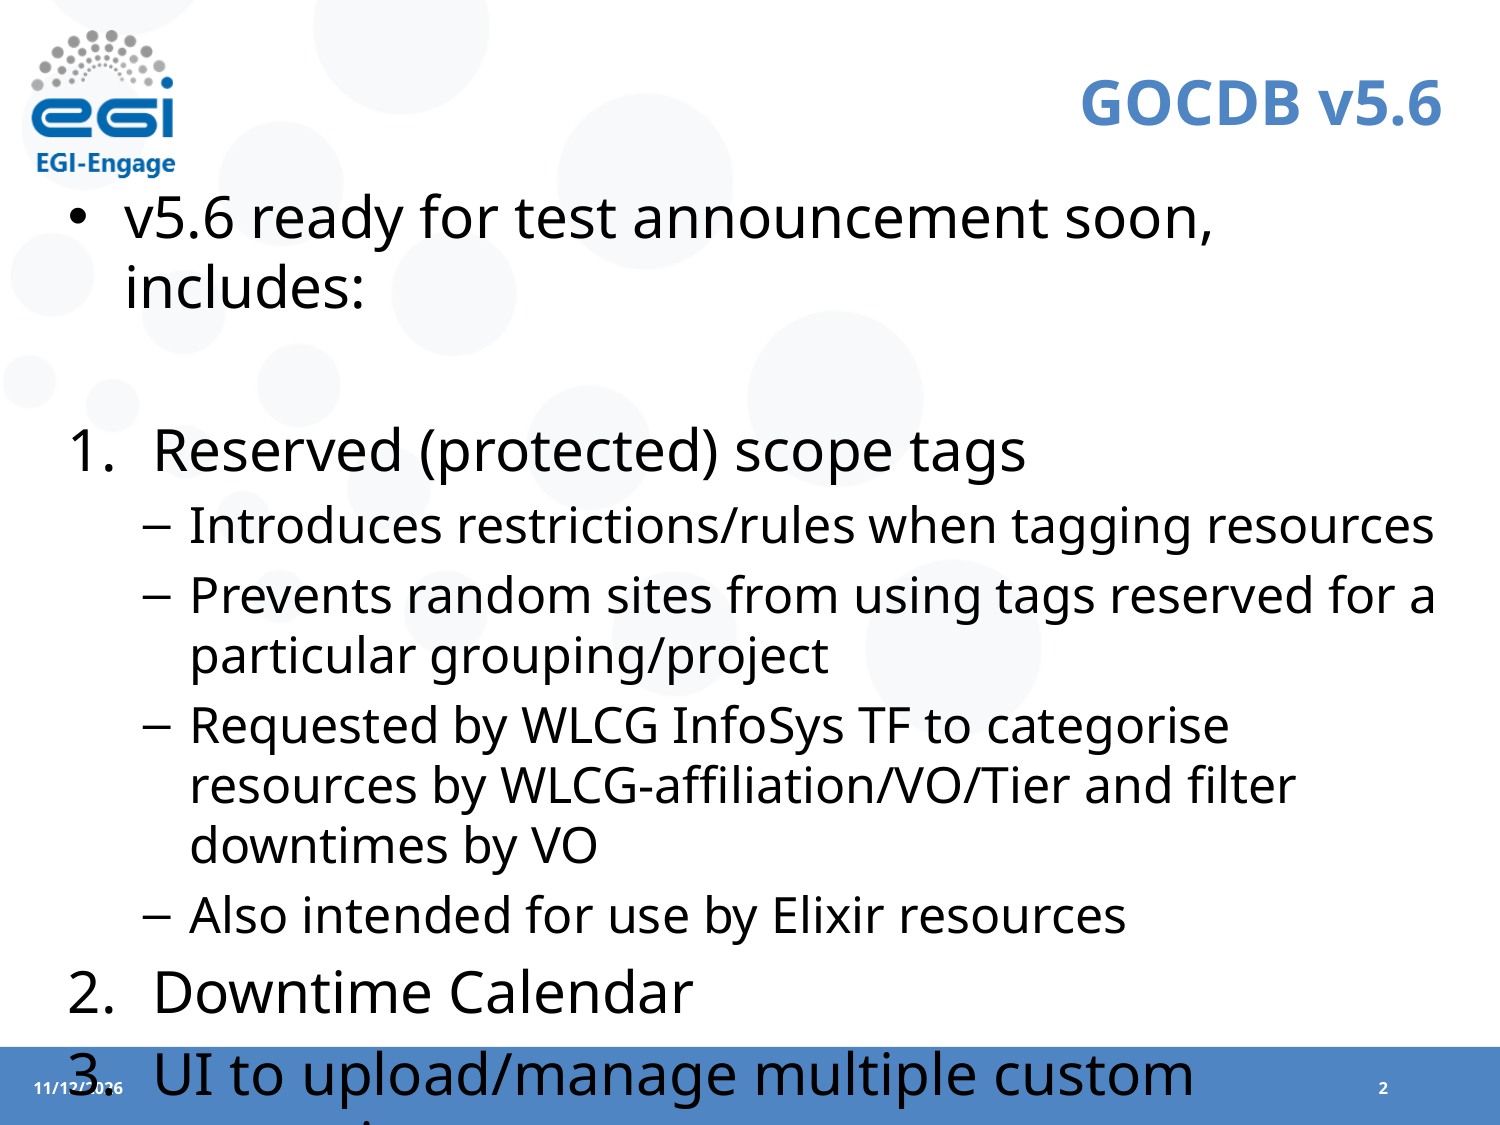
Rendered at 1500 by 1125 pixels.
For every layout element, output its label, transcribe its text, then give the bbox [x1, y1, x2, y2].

title GOCDB v5.6 [253, 30, 1459, 171]
list v5.6 ready for test announcement soon, includes: Reserved (protected) scope tags Introduces restrictions/rules when tagging resources Prevents random sites from using tags reserved for a particular grouping/project Requested by WLCG InfoSys TF to categorise resources by WLCG-affiliation/VO/Tier and filter downtimes by VO Also intended for use by Elixir resources Downtime Calendar UI to upload/manage multiple custom properties [53, 172, 1471, 923]
footer [194, 1058, 1306, 1119]
picture [3, 0, 1076, 772]
